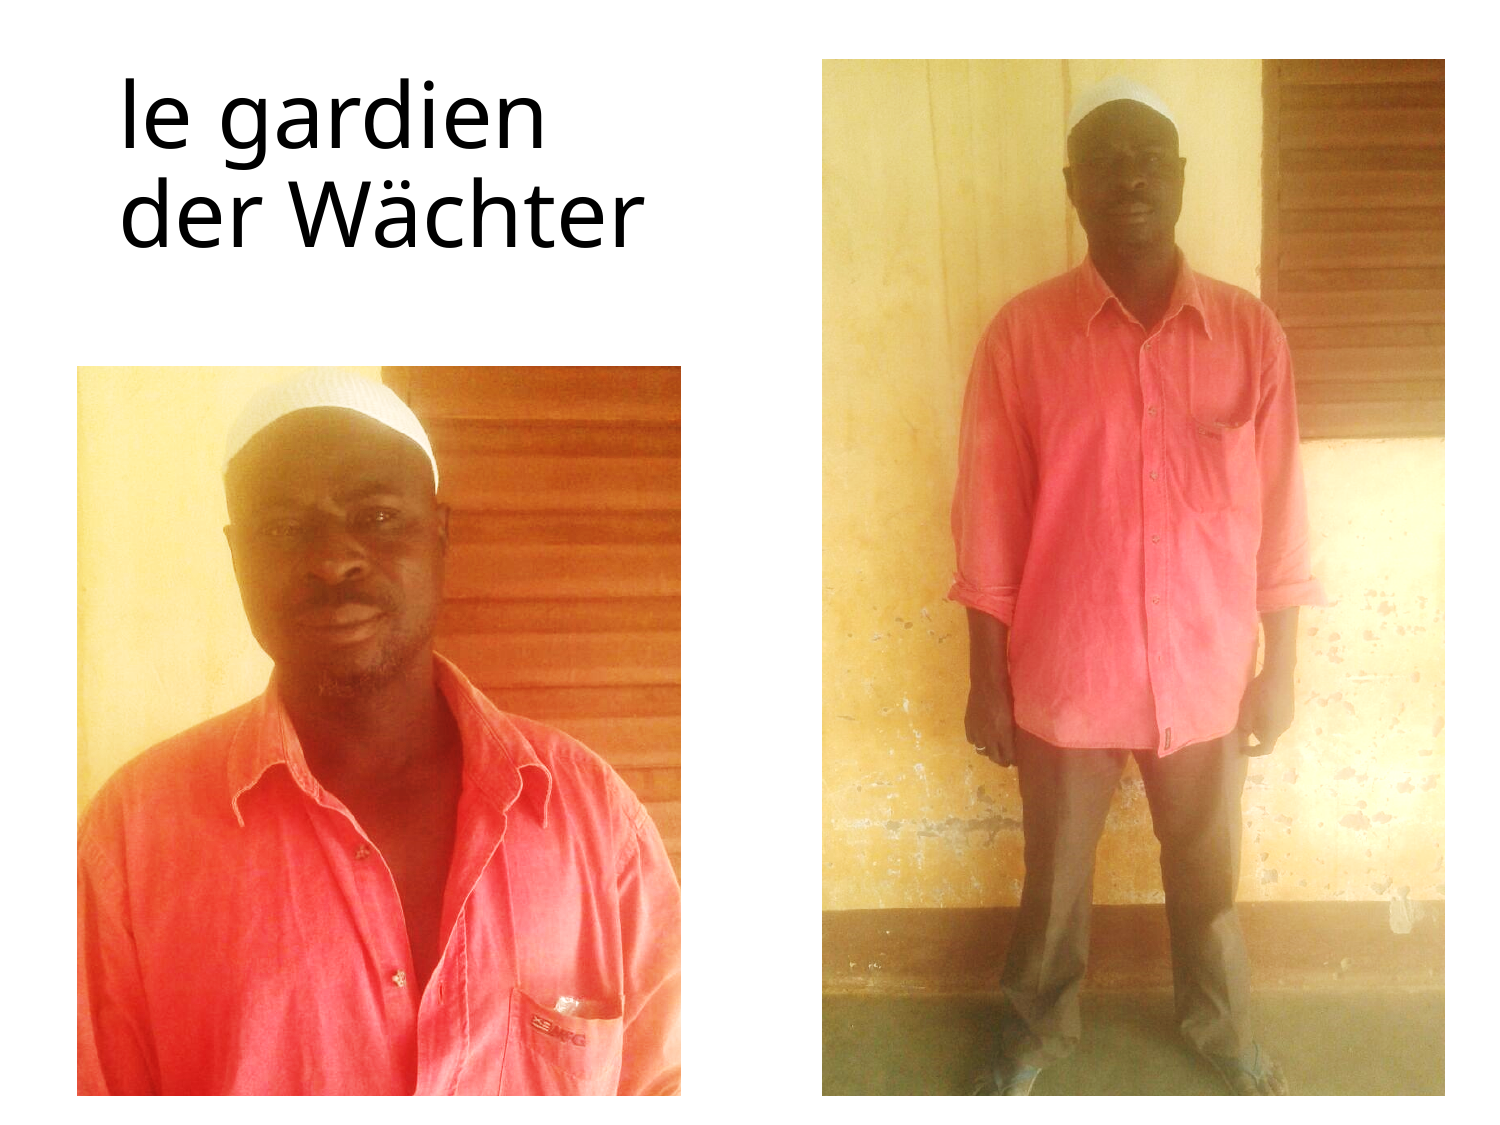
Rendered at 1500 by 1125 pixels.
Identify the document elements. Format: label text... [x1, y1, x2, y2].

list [822, 59, 1445, 1096]
title le gardien der Wächter [103, 59, 822, 278]
picture [76, 366, 681, 1096]
